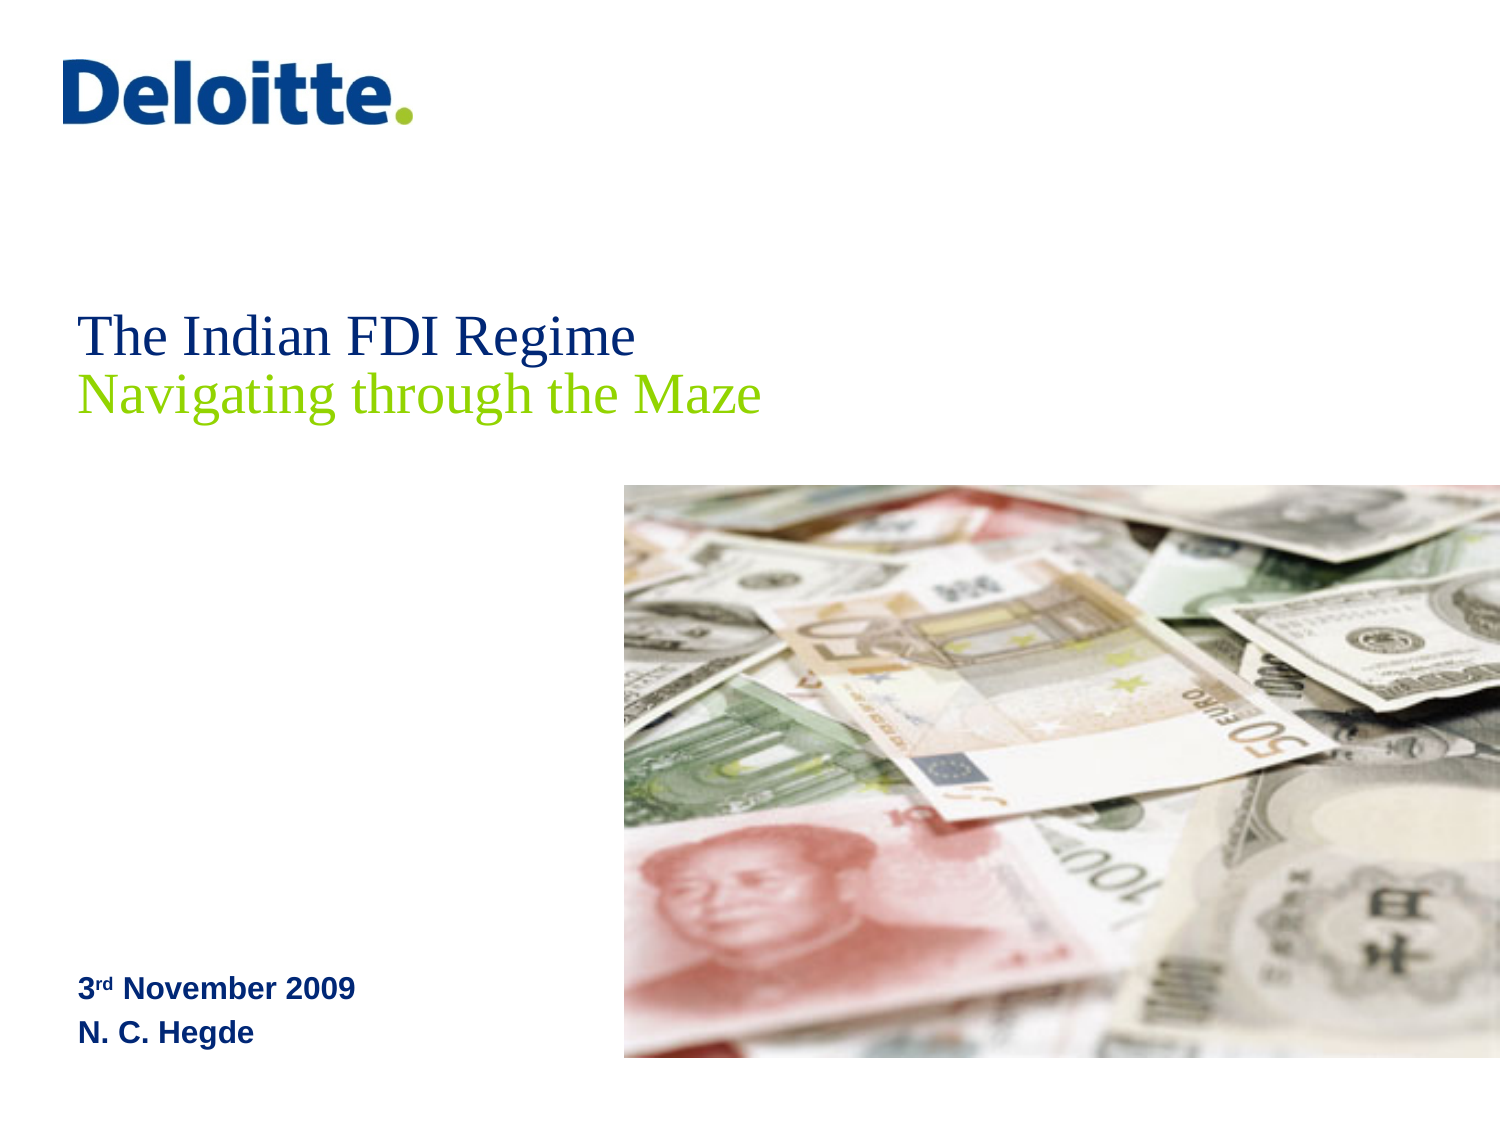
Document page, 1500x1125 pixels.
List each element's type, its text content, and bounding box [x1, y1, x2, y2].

subtitle 3rd November 2009 N. C. Hegde [63, 960, 619, 1058]
title The Indian FDI Regime Navigating through the Maze [63, 296, 1445, 438]
picture [624, 485, 1500, 1058]
picture [62, 59, 414, 125]
